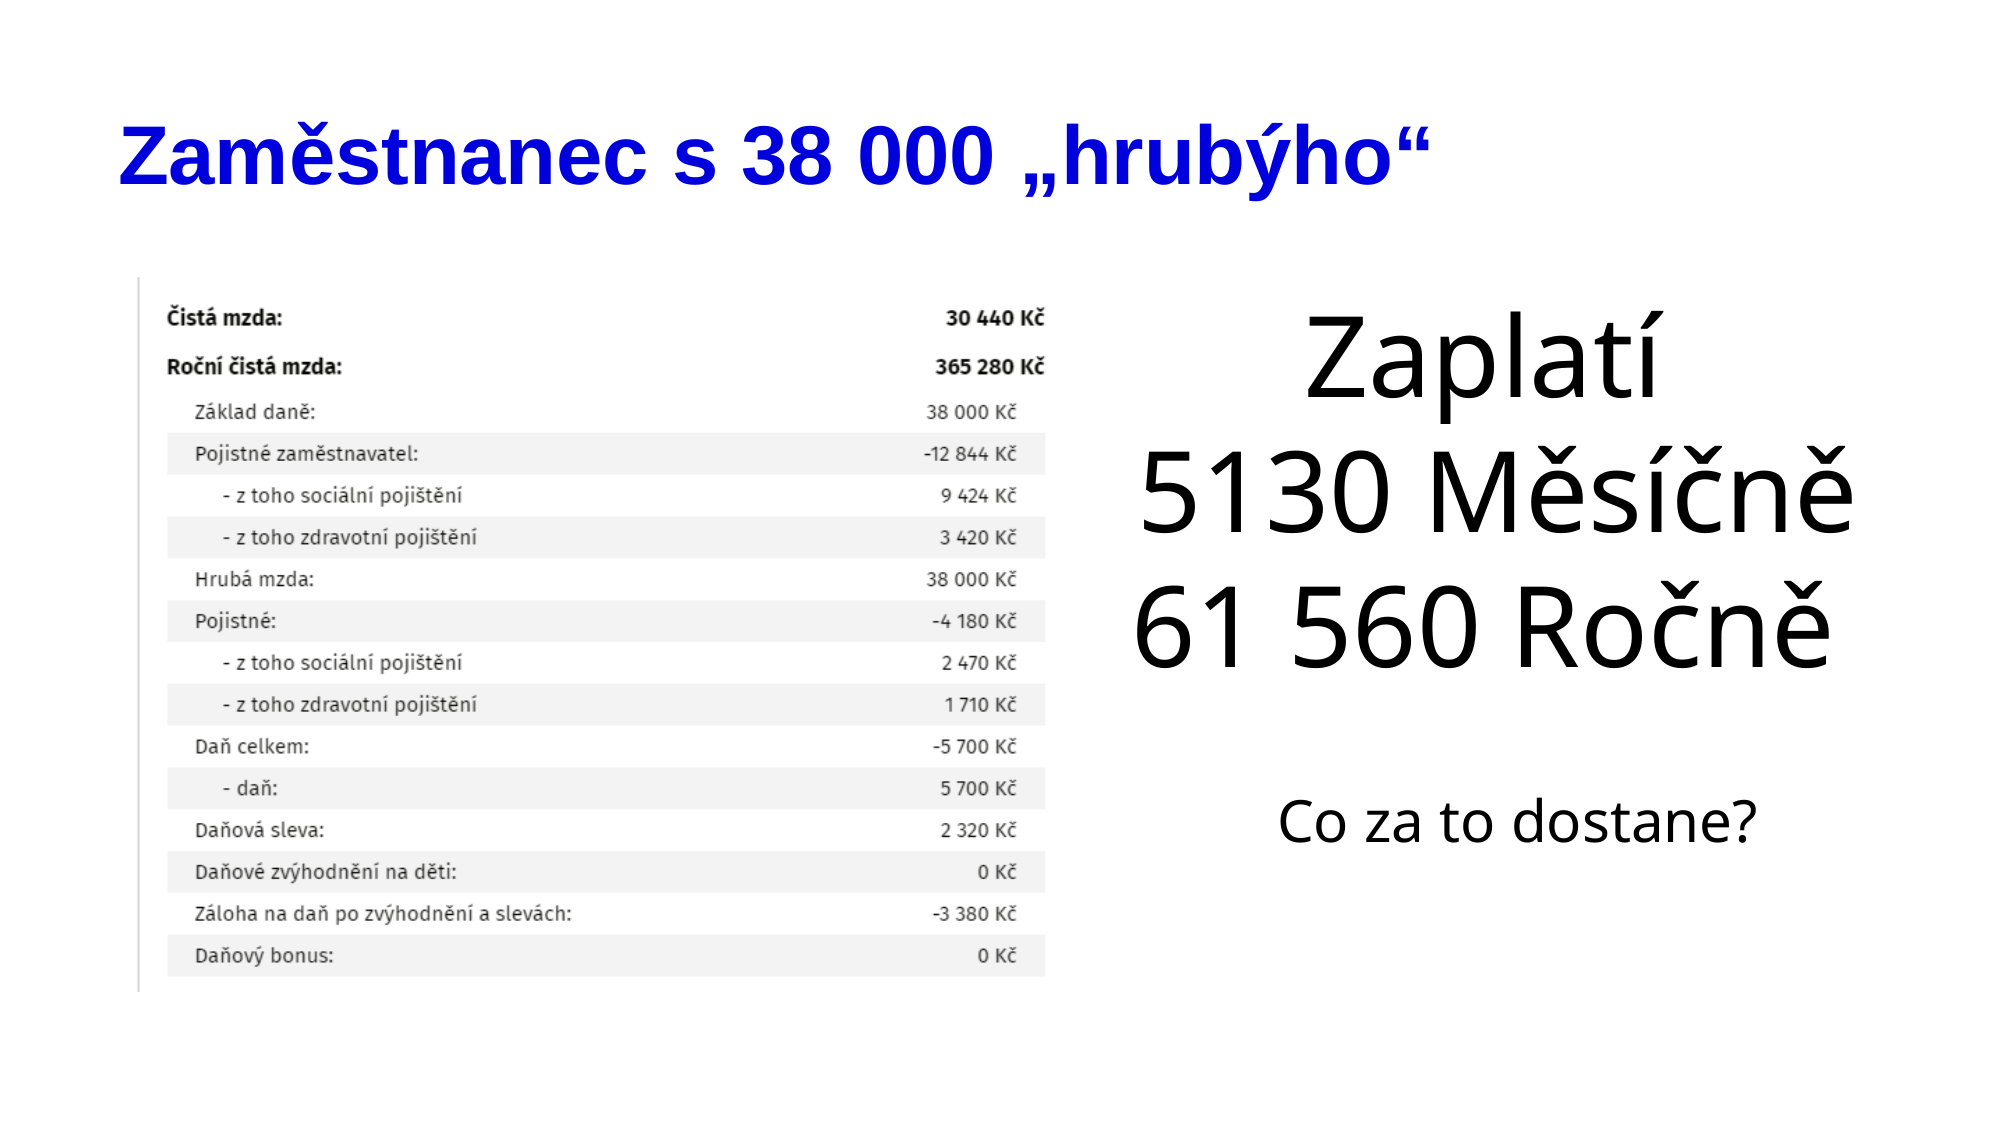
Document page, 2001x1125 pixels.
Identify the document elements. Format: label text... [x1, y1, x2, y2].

text_box Co za to dostane? [1262, 777, 1773, 862]
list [137, 277, 1072, 992]
title Zaměstnanec s 38 000 „hrubýho“ [118, 118, 1883, 193]
text_box Zaplatí 5130 Měsíčně 61 560 Ročně [1116, 277, 1881, 833]
